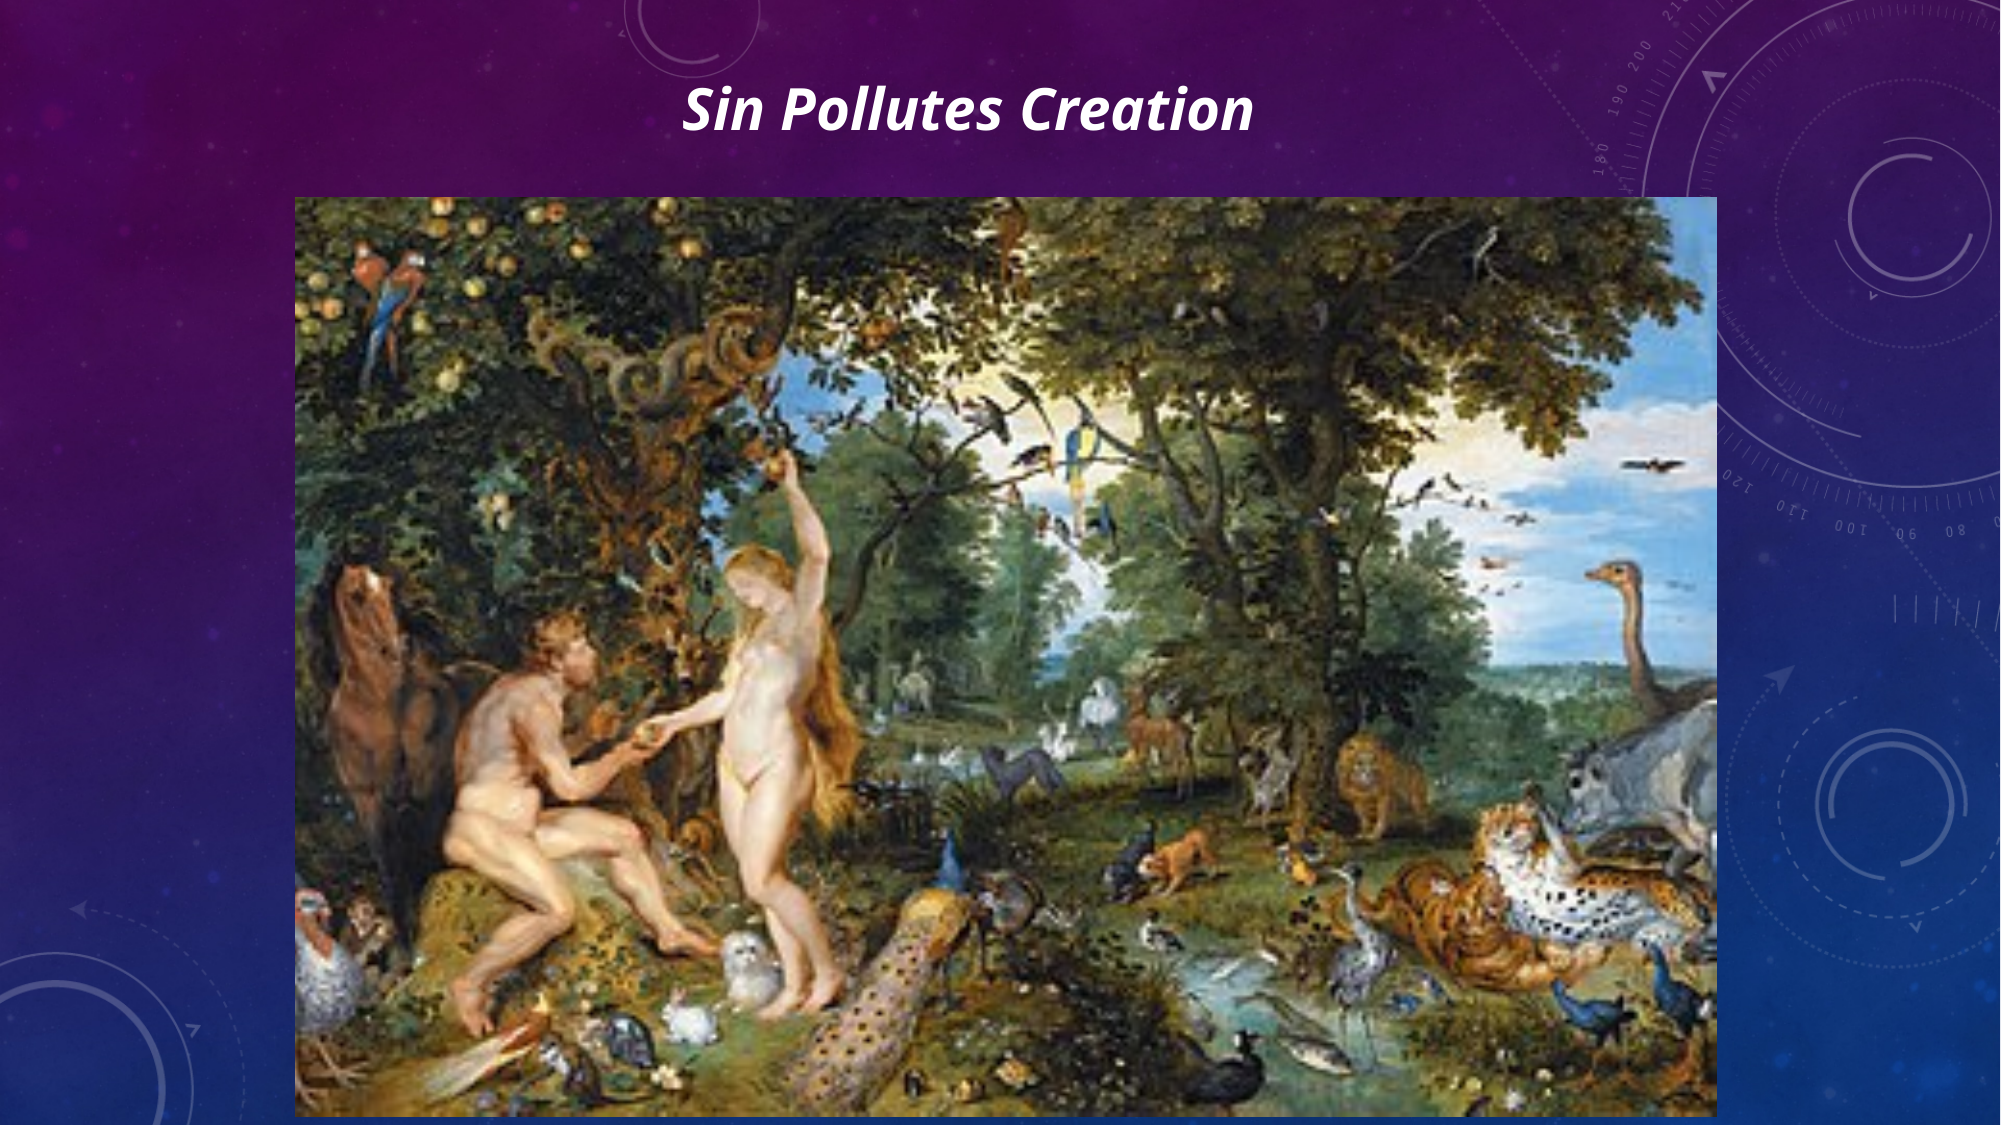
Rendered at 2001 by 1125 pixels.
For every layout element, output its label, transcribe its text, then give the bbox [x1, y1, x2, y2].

picture [0, 0, 2001, 1125]
text_box Sin Pollutes Creation [469, 64, 1469, 150]
